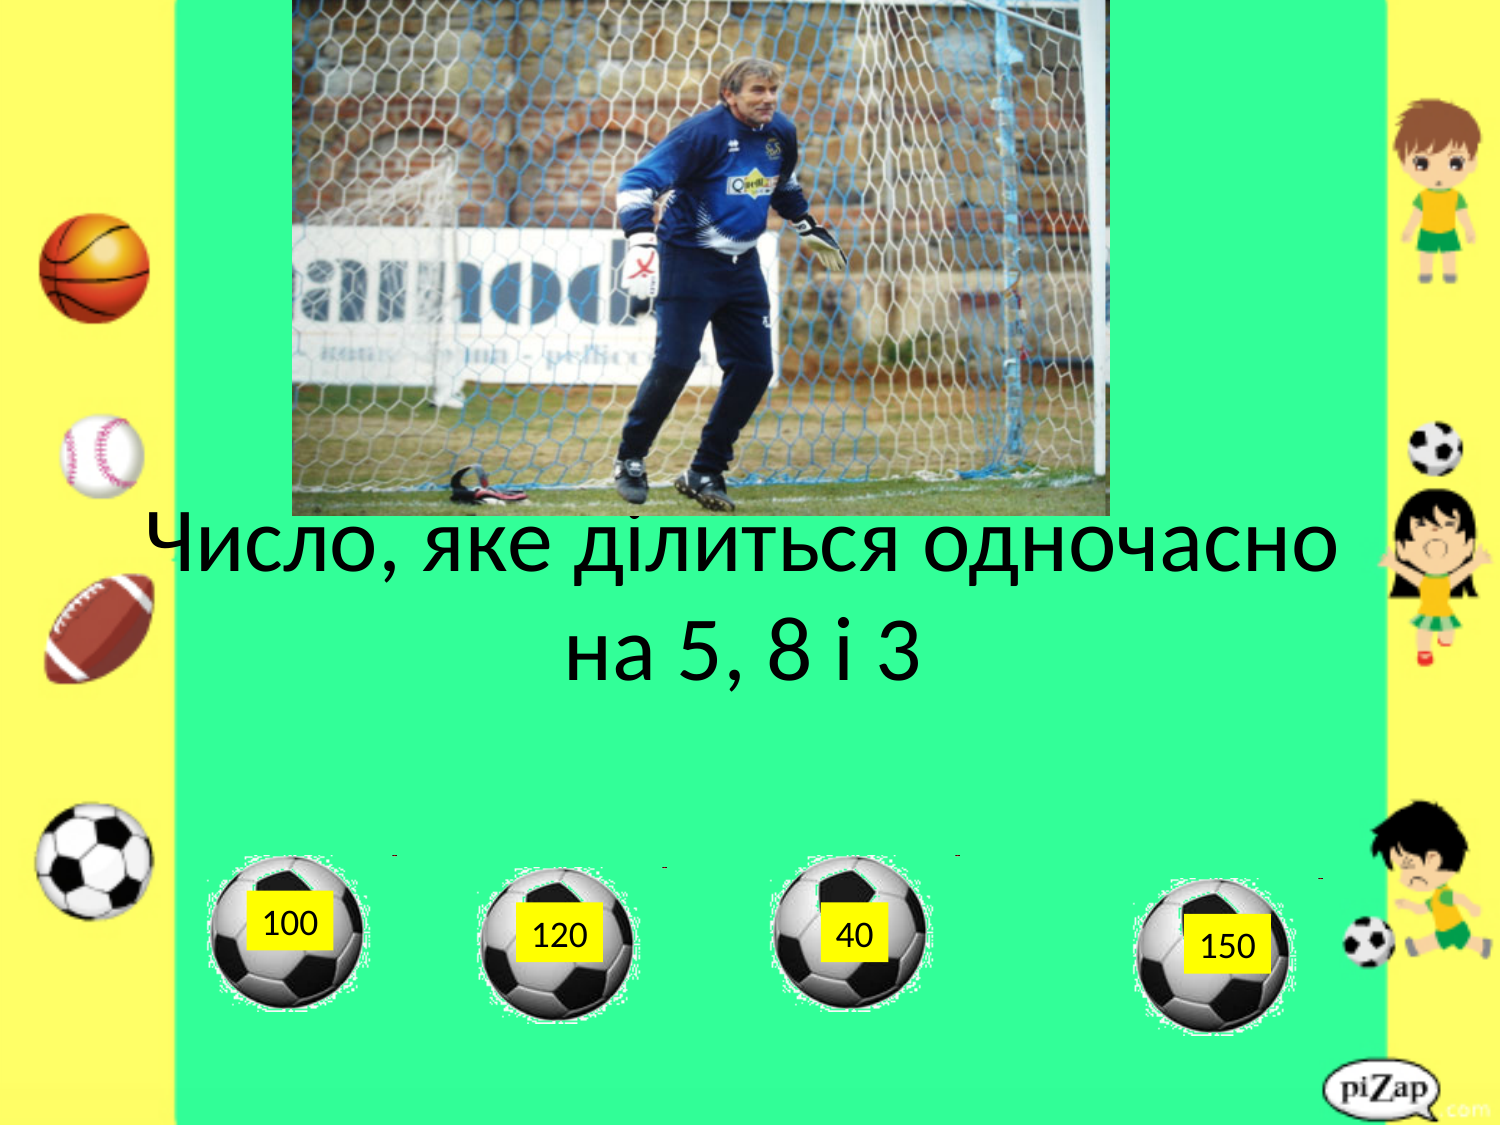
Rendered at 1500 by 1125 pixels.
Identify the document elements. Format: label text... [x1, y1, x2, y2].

picture [0, 0, 1500, 1125]
title Число, яке ділиться одночасно на 5, 8 і 3 [105, 468, 1381, 711]
